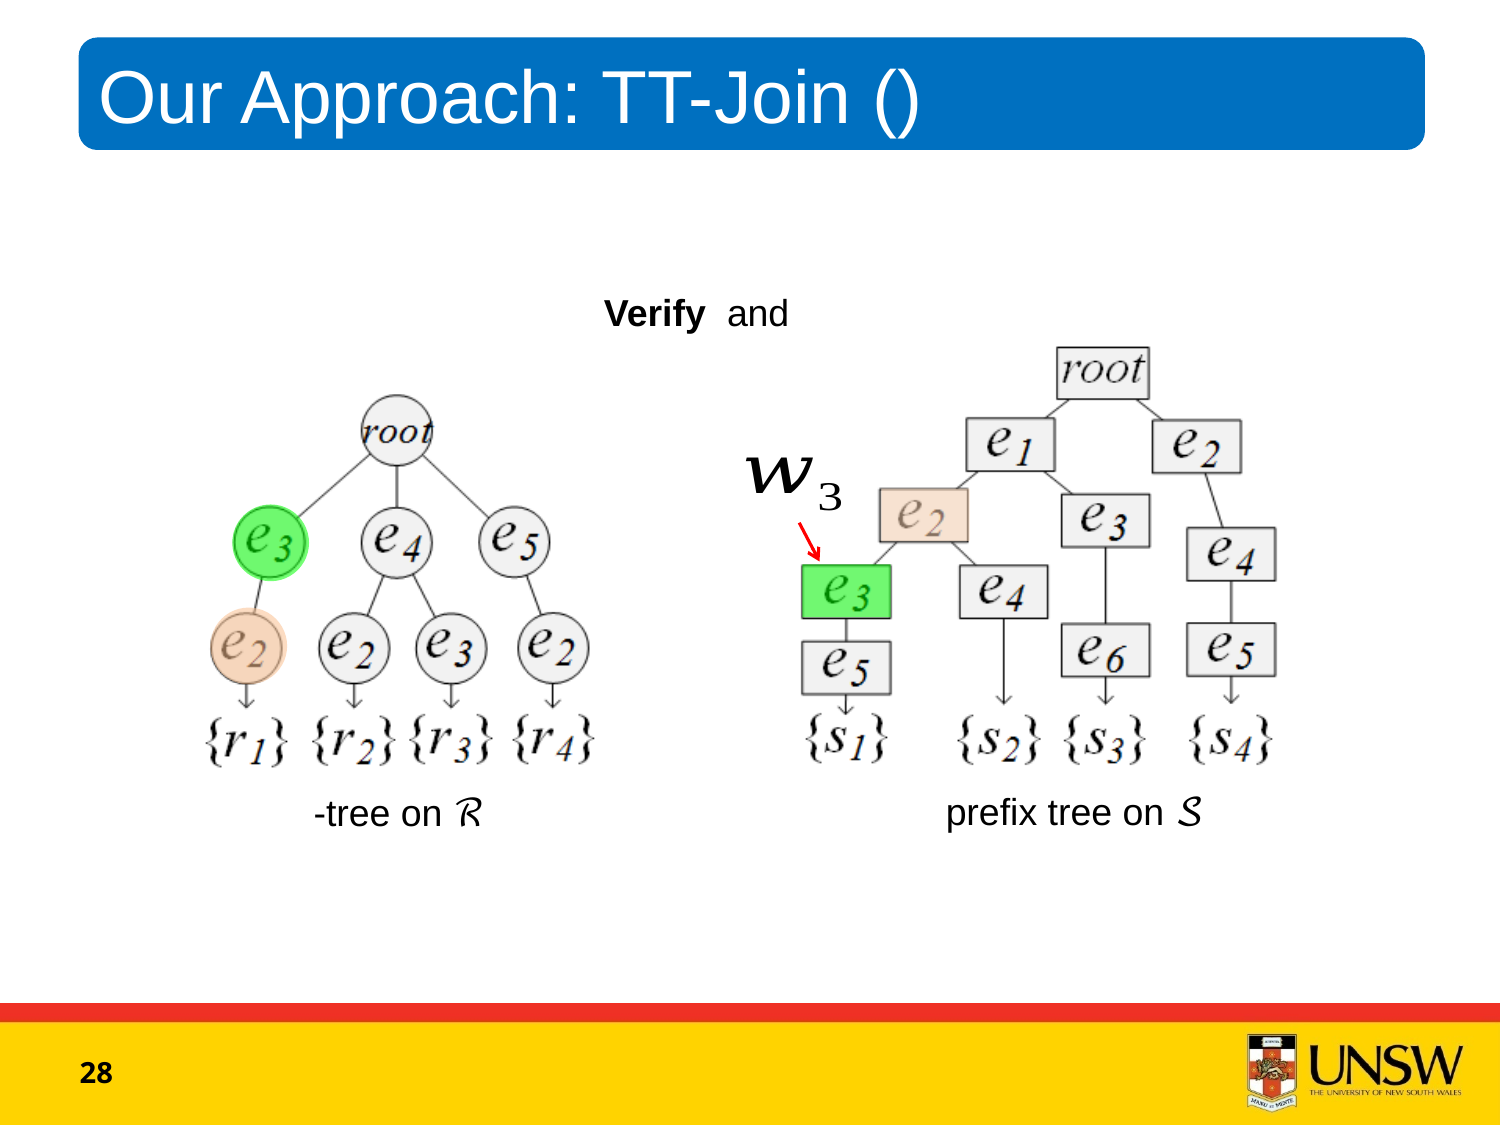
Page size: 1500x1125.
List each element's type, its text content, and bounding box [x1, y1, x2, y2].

text_box prefix tree on 𝒮 [931, 806, 1219, 840]
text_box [798, 522, 820, 562]
picture [0, 1003, 1500, 1125]
picture [766, 325, 1310, 798]
picture [166, 393, 632, 799]
